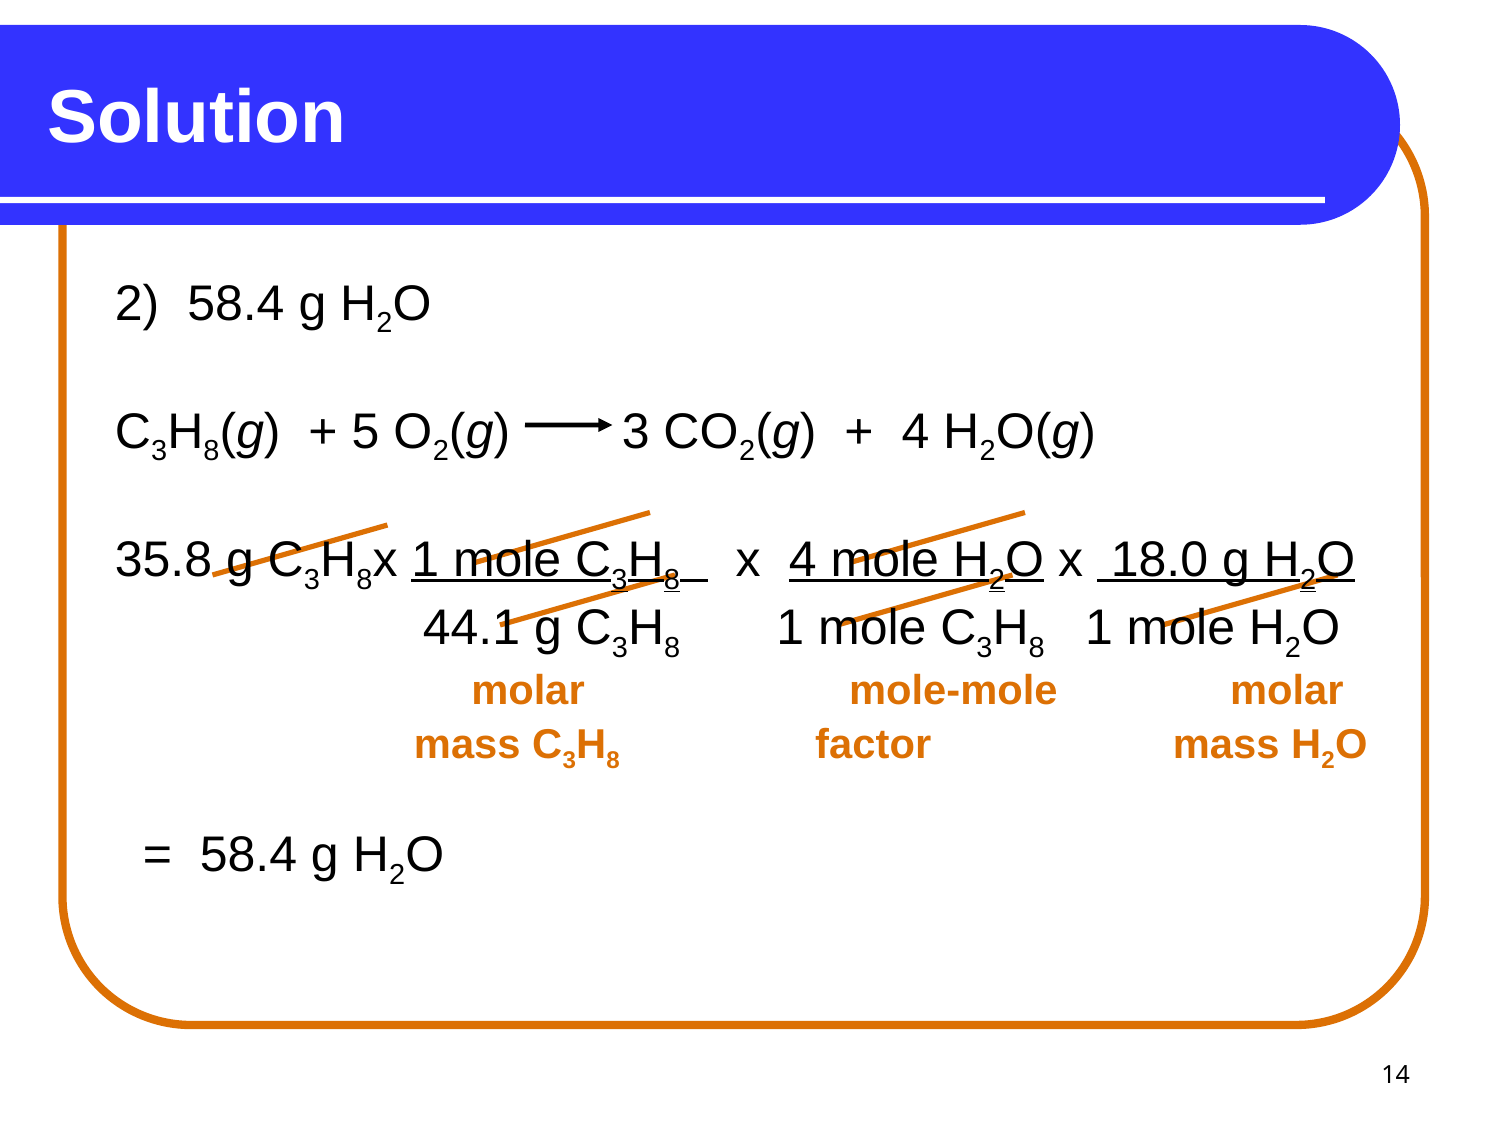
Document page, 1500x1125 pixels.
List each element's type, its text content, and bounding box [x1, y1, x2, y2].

list 2) 58.4 g H2O C3H8(g) + 5 O2(g) 3 CO2(g) + 4 H2O(g) 35.8 g C3H8x 1 mole C3H8 x 4 mole H2O x 18.0 g H2O 44.1 g C3H8 1 mole C3H8 1 mole H2O molar mole-mole molar mass C3H8 factor mass H2O = 58.4 g H2O [99, 262, 1400, 988]
slide_number 14 [1074, 1025, 1425, 1100]
title Solution [32, 37, 1347, 188]
